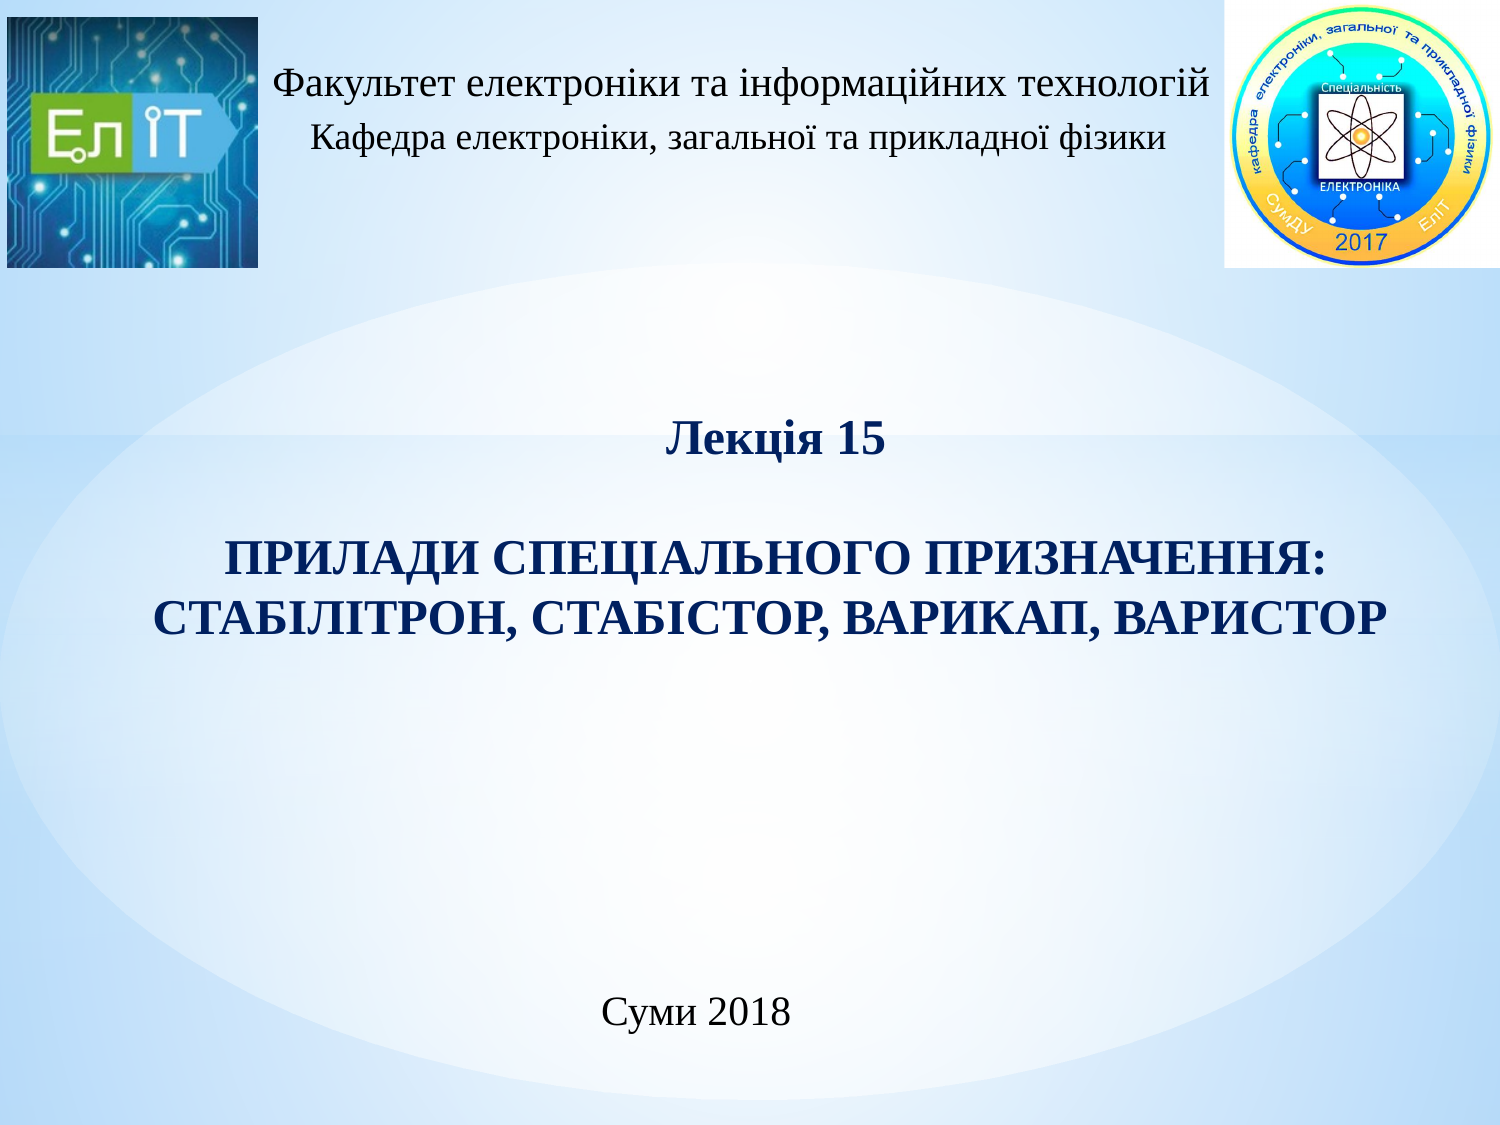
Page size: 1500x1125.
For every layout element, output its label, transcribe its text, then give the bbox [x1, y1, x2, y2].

picture [1224, 0, 1500, 268]
picture [7, 17, 258, 268]
text_box Факультет електроніки та інформаційних технологій Кафедра електроніки, загальної та прикладної фізики [257, 46, 1500, 325]
text_box Суми 2018 [586, 975, 1500, 1125]
text_box Лекція 15 ПРИЛАДИ СПЕЦІАЛЬНОГО ПРИЗНАЧЕННЯ: СТАБІЛІТРОН, СТАБІСТОР, ВАРИКАП, ВАРИСТОР [105, 397, 1447, 652]
